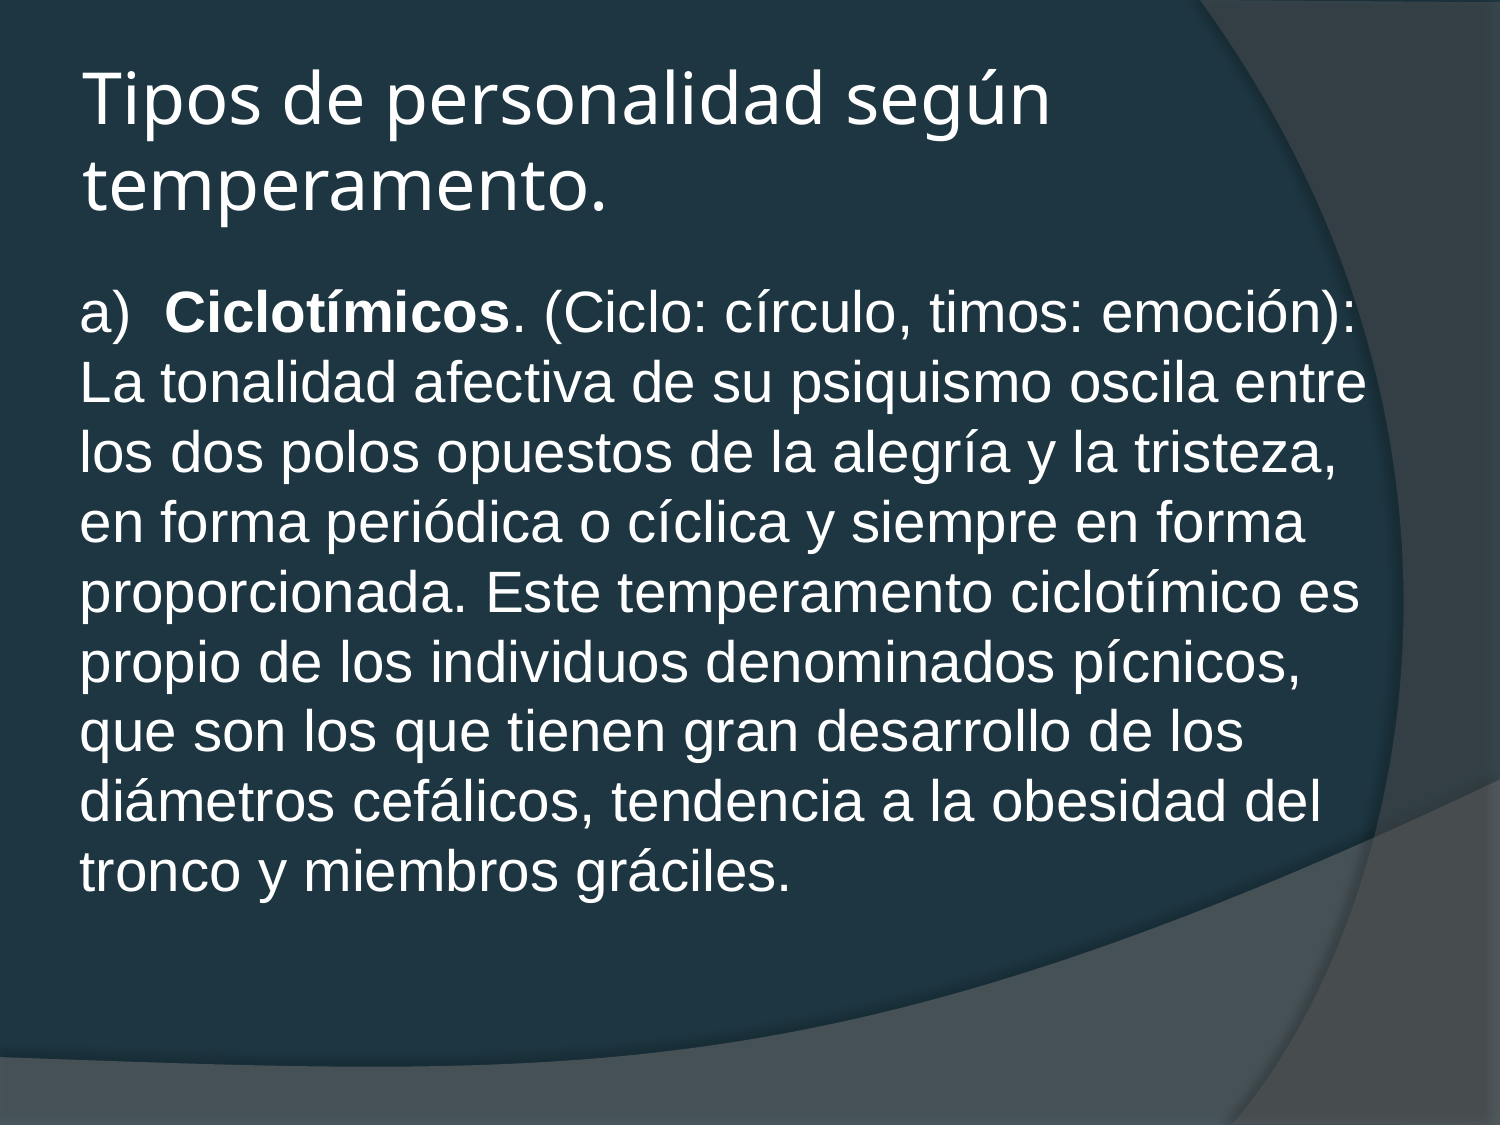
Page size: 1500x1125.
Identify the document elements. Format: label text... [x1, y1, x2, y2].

list a) Ciclotímicos. (Ciclo: círculo, timos: emoción): La tonalidad afectiva de su psiquismo oscila entre los dos polos opuestos de la alegría y la tristeza, en forma periódica o cíclica y siempre en forma proporcionada. Este temperamento ciclotímico es propio de los individuos denominados pícnicos, que son los que tienen gran desarrollo de los diámetros cefálicos, tendencia a la obesidad del tronco y miembros gráciles. [64, 267, 1415, 1010]
title Tipos de personalidad según temperamento. [75, 45, 1300, 233]
